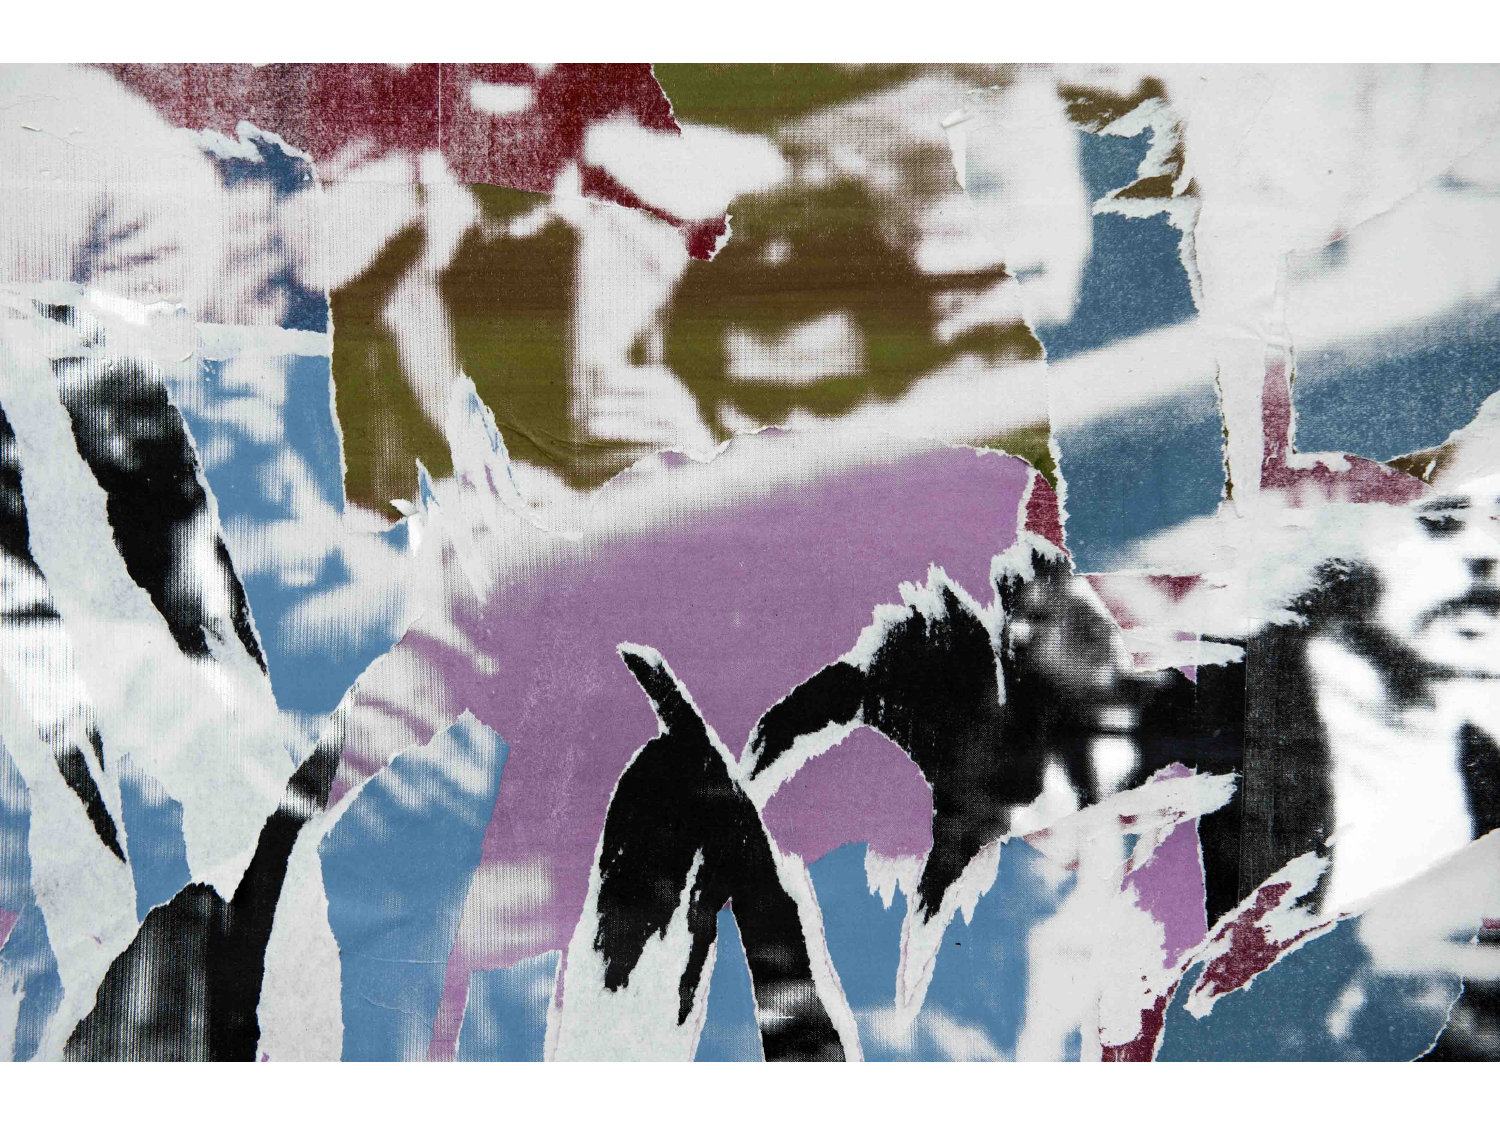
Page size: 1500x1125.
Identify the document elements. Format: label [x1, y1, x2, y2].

picture [0, 63, 1500, 1062]
